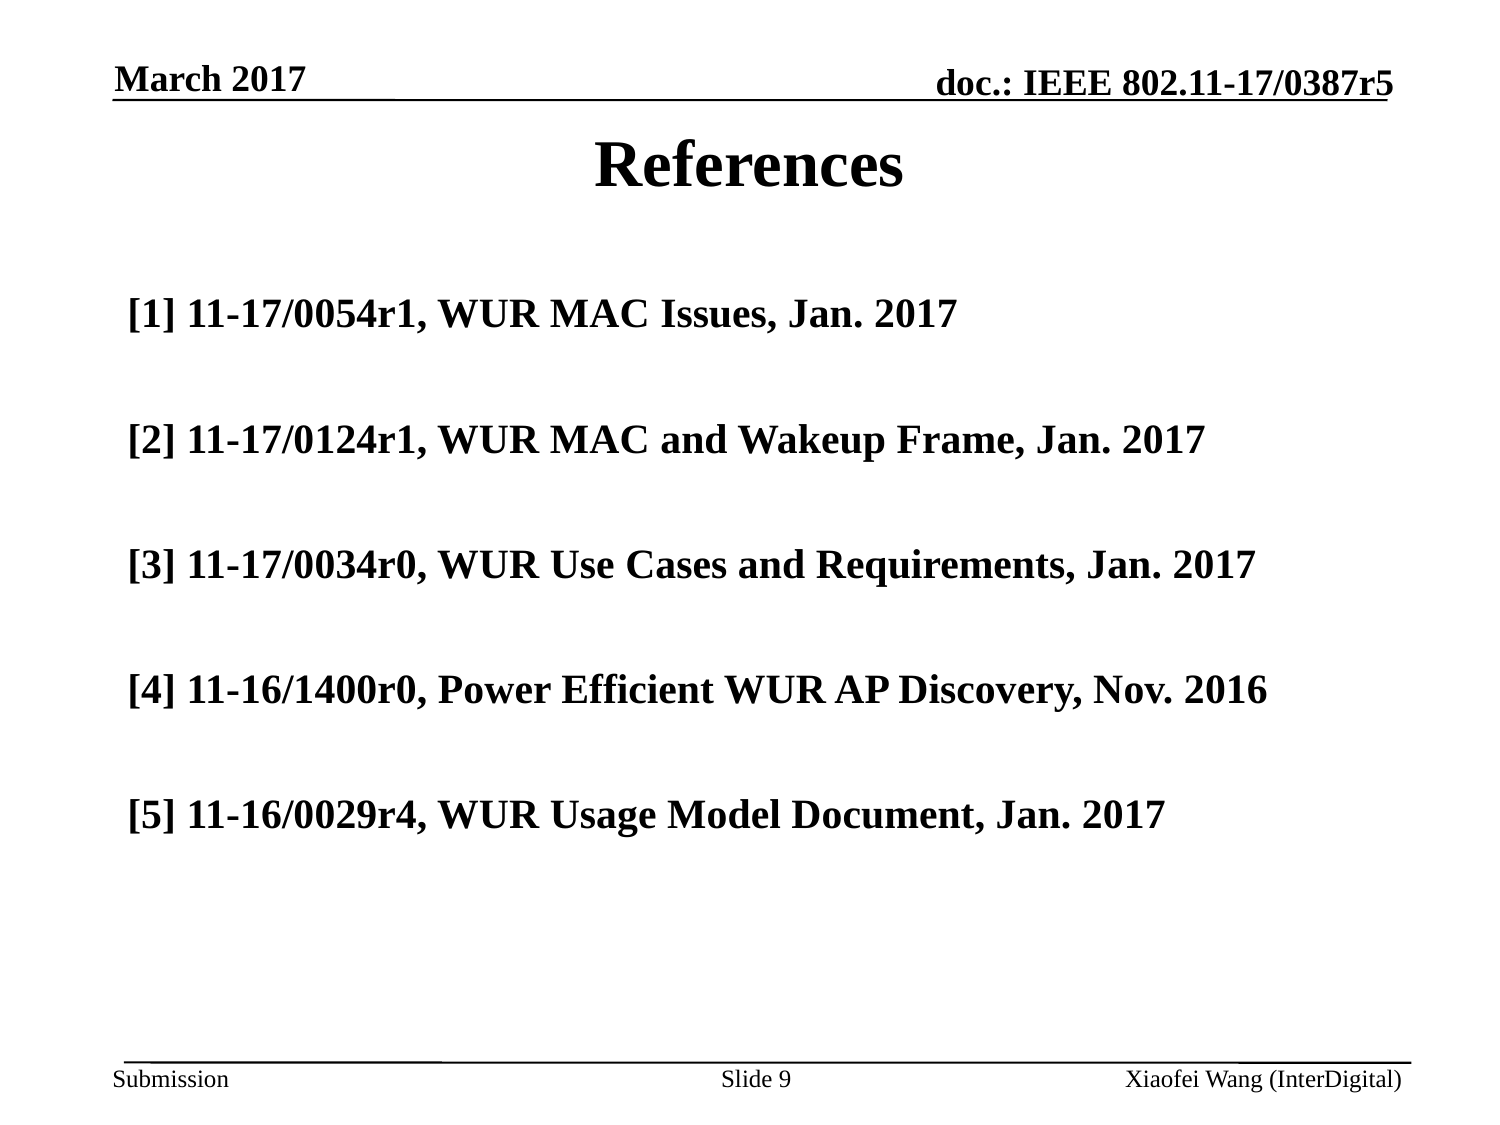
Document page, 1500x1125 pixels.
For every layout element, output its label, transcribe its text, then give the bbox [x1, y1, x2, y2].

slide_number Slide 9 [712, 1061, 800, 1123]
footer Xiaofei Wang (InterDigital) [879, 1061, 1403, 1093]
text_box [1] 11-17/0054r1, WUR MAC Issues, Jan. 2017 [2] 11-17/0124r1, WUR MAC and Wakeup Frame, Jan. 2017 [3] 11-17/0034r0, WUR Use Cases and Requirements, Jan. 2017 [4] 11-16/1400r0, Power Efficient WUR AP Discovery, Nov. 2016 [5] 11-16/0029r4, WUR Usage Model Document, Jan. 2017 [112, 278, 1388, 970]
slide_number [114, 54, 423, 100]
text_box References [112, 112, 1388, 278]
